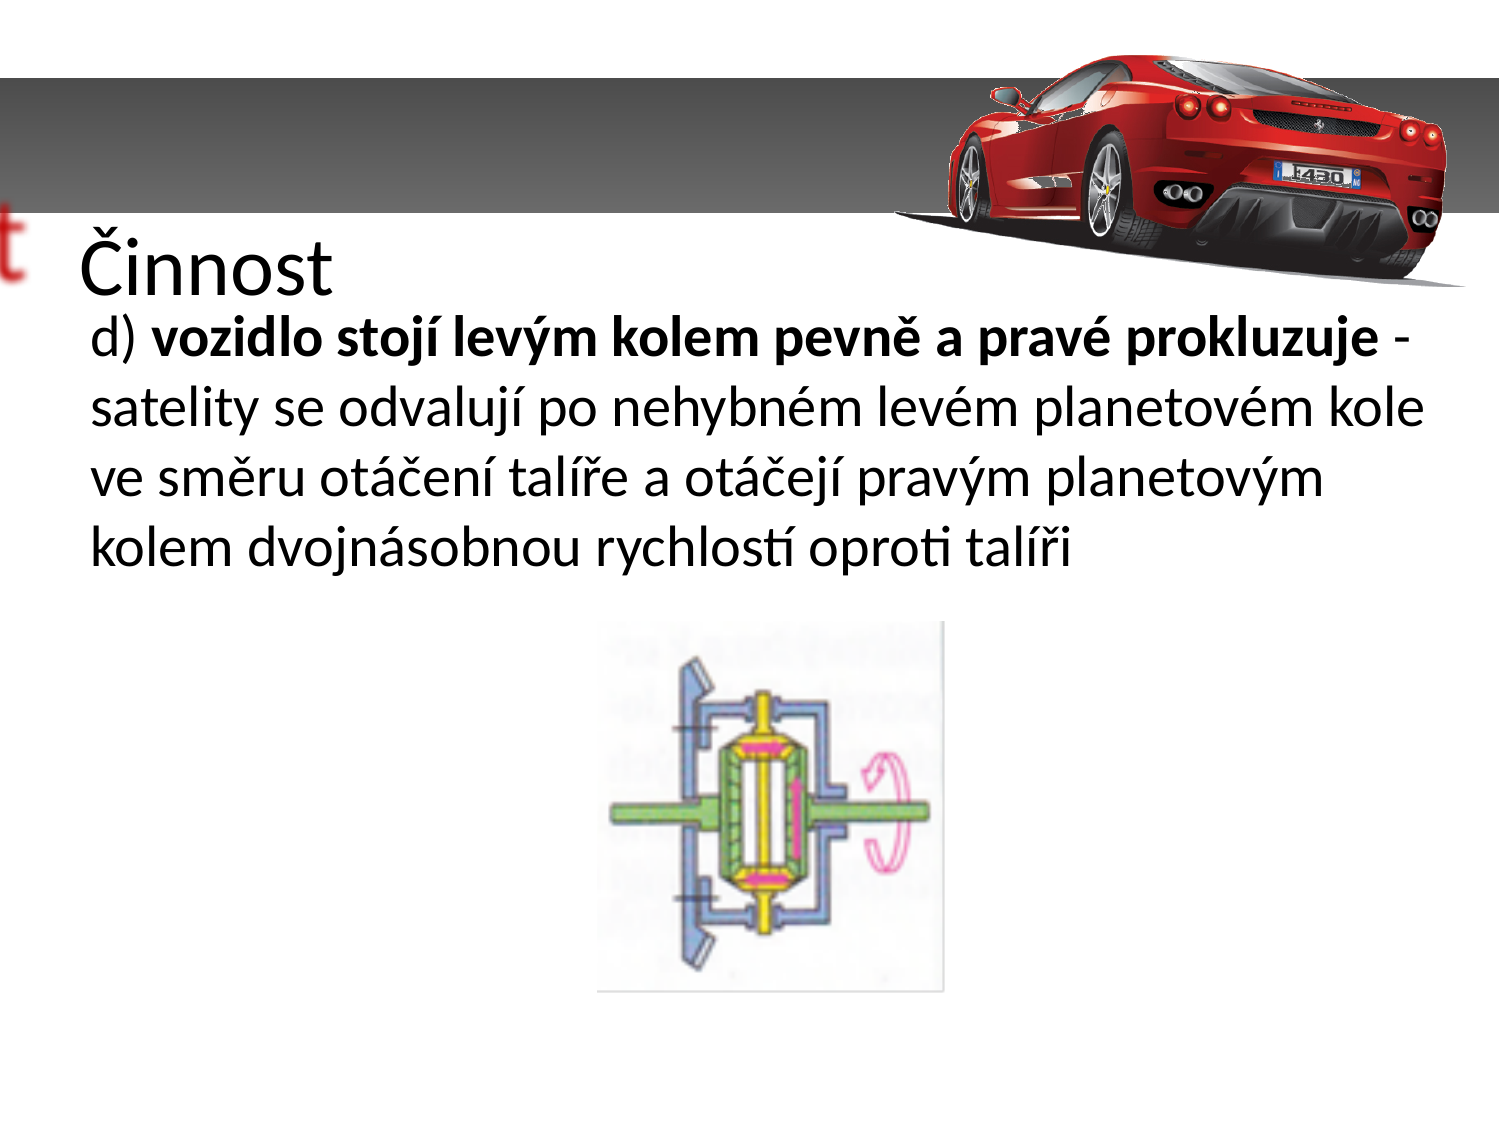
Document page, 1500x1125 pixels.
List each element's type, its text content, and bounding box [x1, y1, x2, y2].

picture [596, 621, 949, 996]
text_box Činnost [64, 204, 948, 320]
list d) vozidlo stojí levým kolem pevně a pravé prokluzuje - satelity se odvalují po nehybném levém planetovém kole ve směru otáčení talíře a otáčejí pravým planetovým kolem dvojnásobnou rychlostí oproti talíři [75, 290, 1459, 1005]
picture [884, 42, 1483, 291]
